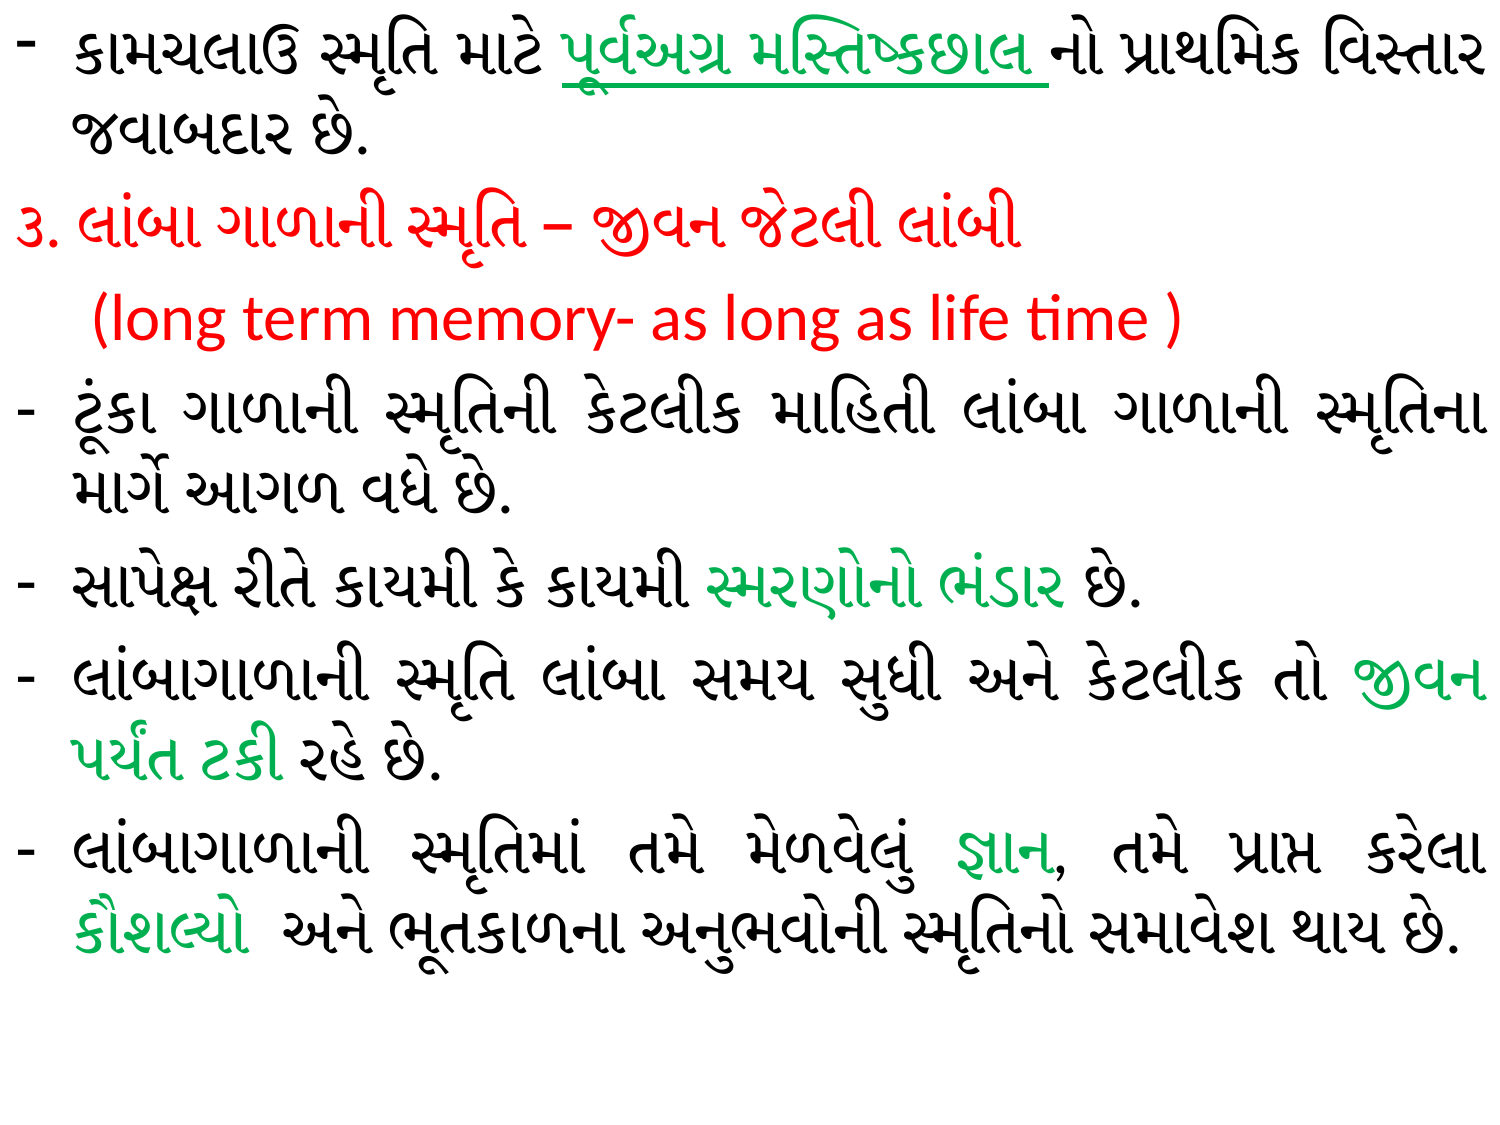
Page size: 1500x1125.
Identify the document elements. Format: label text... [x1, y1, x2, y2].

list કામચલાઉ સ્મૃતિ માટે પૂર્વઅગ્ર મસ્તિષ્કછાલ નો પ્રાથમિક વિસ્તાર જવાબદાર છે. ૩. લાંબા ગાળાની સ્મૃતિ – જીવન જેટલી લાંબી (long term memory- as long as life time ) ટૂંકા ગાળાની સ્મૃતિની કેટલીક માહિતી લાંબા ગાળાની સ્મૃતિના માર્ગે આગળ વધે છે. સાપેક્ષ રીતે કાયમી કે કાયમી સ્મરણોનો ભંડાર છે. લાંબાગાળાની સ્મૃતિ લાંબા સમય સુધી અને કેટલીક તો જીવન પર્યંત ટકી રહે છે. લાંબાગાળાની સ્મૃતિમાં તમે મેળવેલું જ્ઞાન, તમે પ્રાપ્ત કરેલા કૌશલ્યો અને ભૂતકાળના અનુભવોની સ્મૃતિનો સમાવેશ થાય છે. [0, 0, 1500, 1125]
